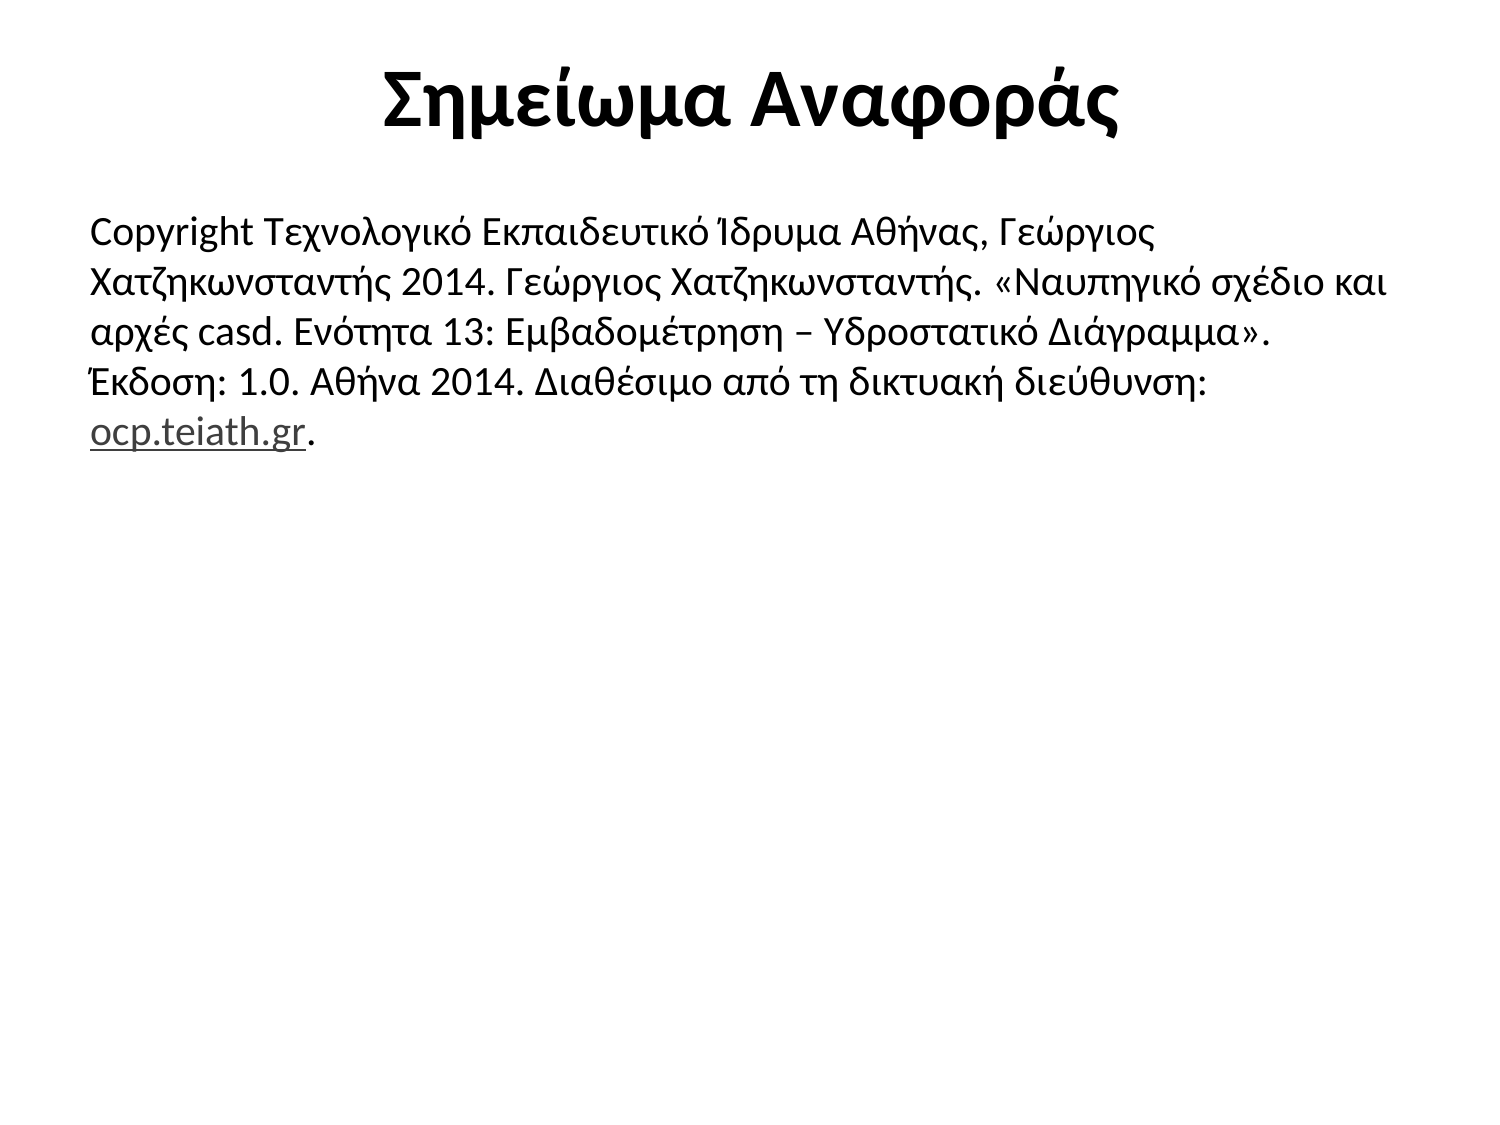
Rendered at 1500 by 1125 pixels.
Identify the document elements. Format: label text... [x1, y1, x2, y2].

list Copyright Τεχνολογικό Εκπαιδευτικό Ίδρυμα Αθήνας, Γεώργιος Χατζηκωνσταντής 2014. Γεώργιος Χατζηκωνσταντής. «Ναυπηγικό σχέδιο και αρχές casd. Ενότητα 13: Εμβαδομέτρηση – Υδροστατικό Διάγραμμα». Έκδοση: 1.0. Αθήνα 2014. Διαθέσιμο από τη δικτυακή διεύθυνση: ocp.teiath.gr. [75, 196, 1425, 1024]
title Σημείωμα Αναφοράς [76, 19, 1427, 169]
